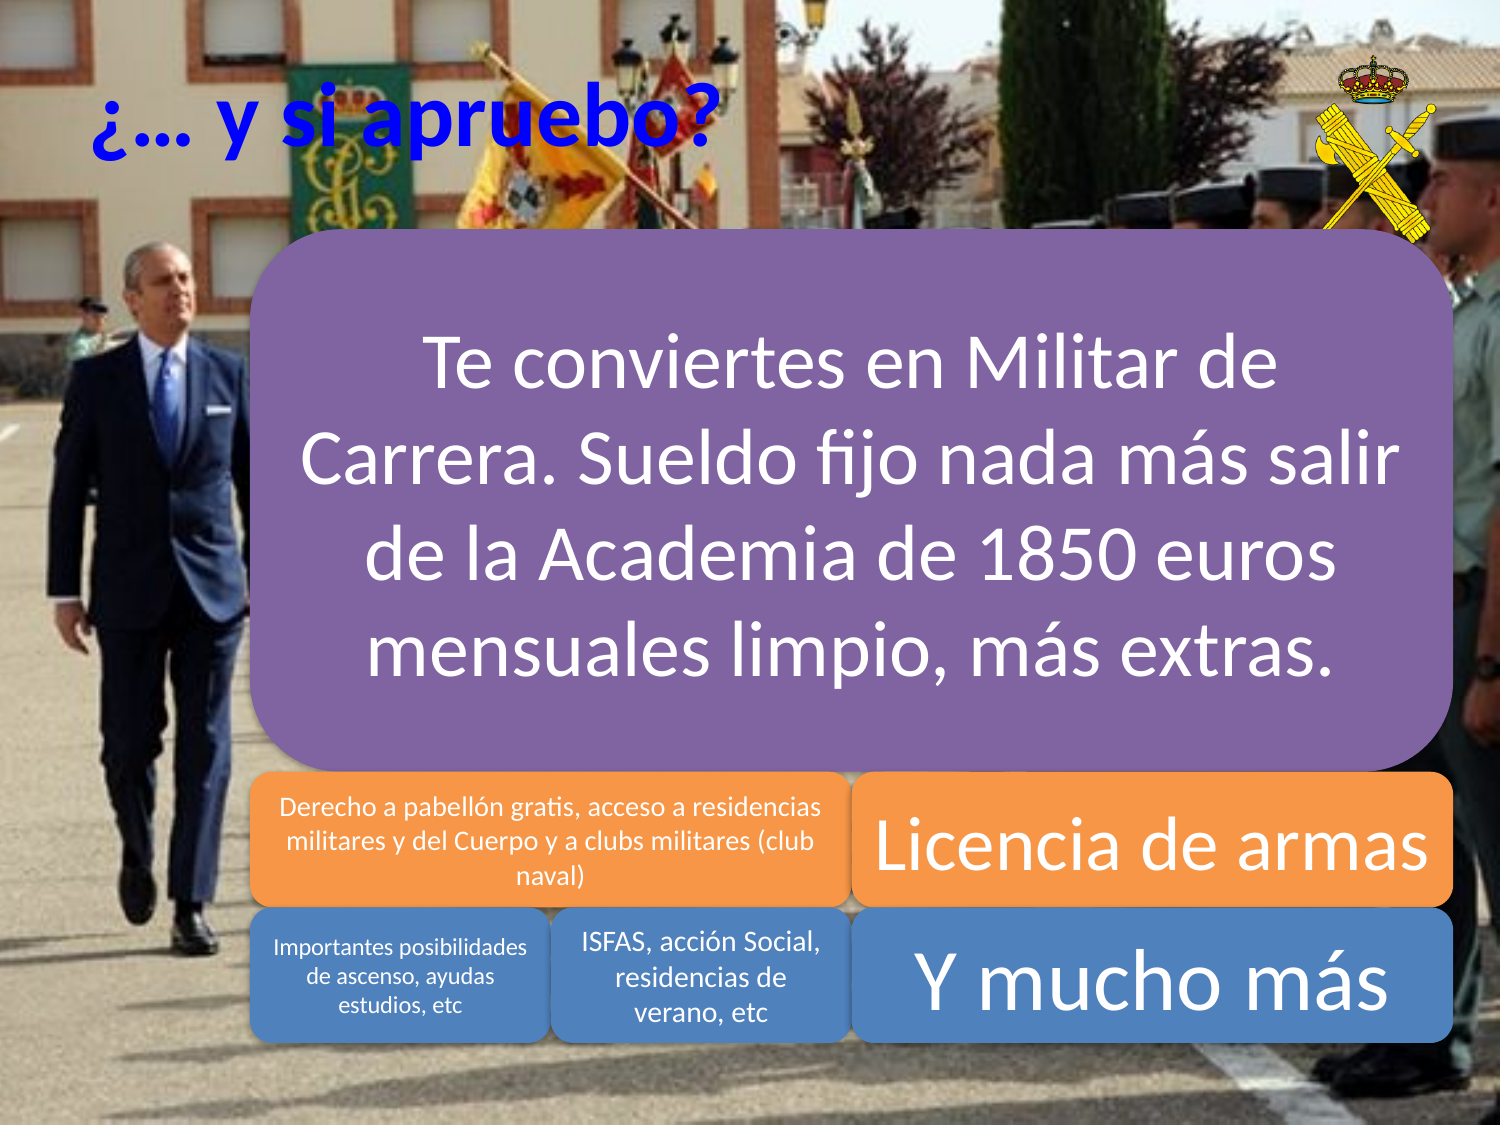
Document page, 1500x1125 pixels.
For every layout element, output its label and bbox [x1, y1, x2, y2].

picture [0, 0, 1500, 1125]
text_box [249, 228, 1454, 1044]
